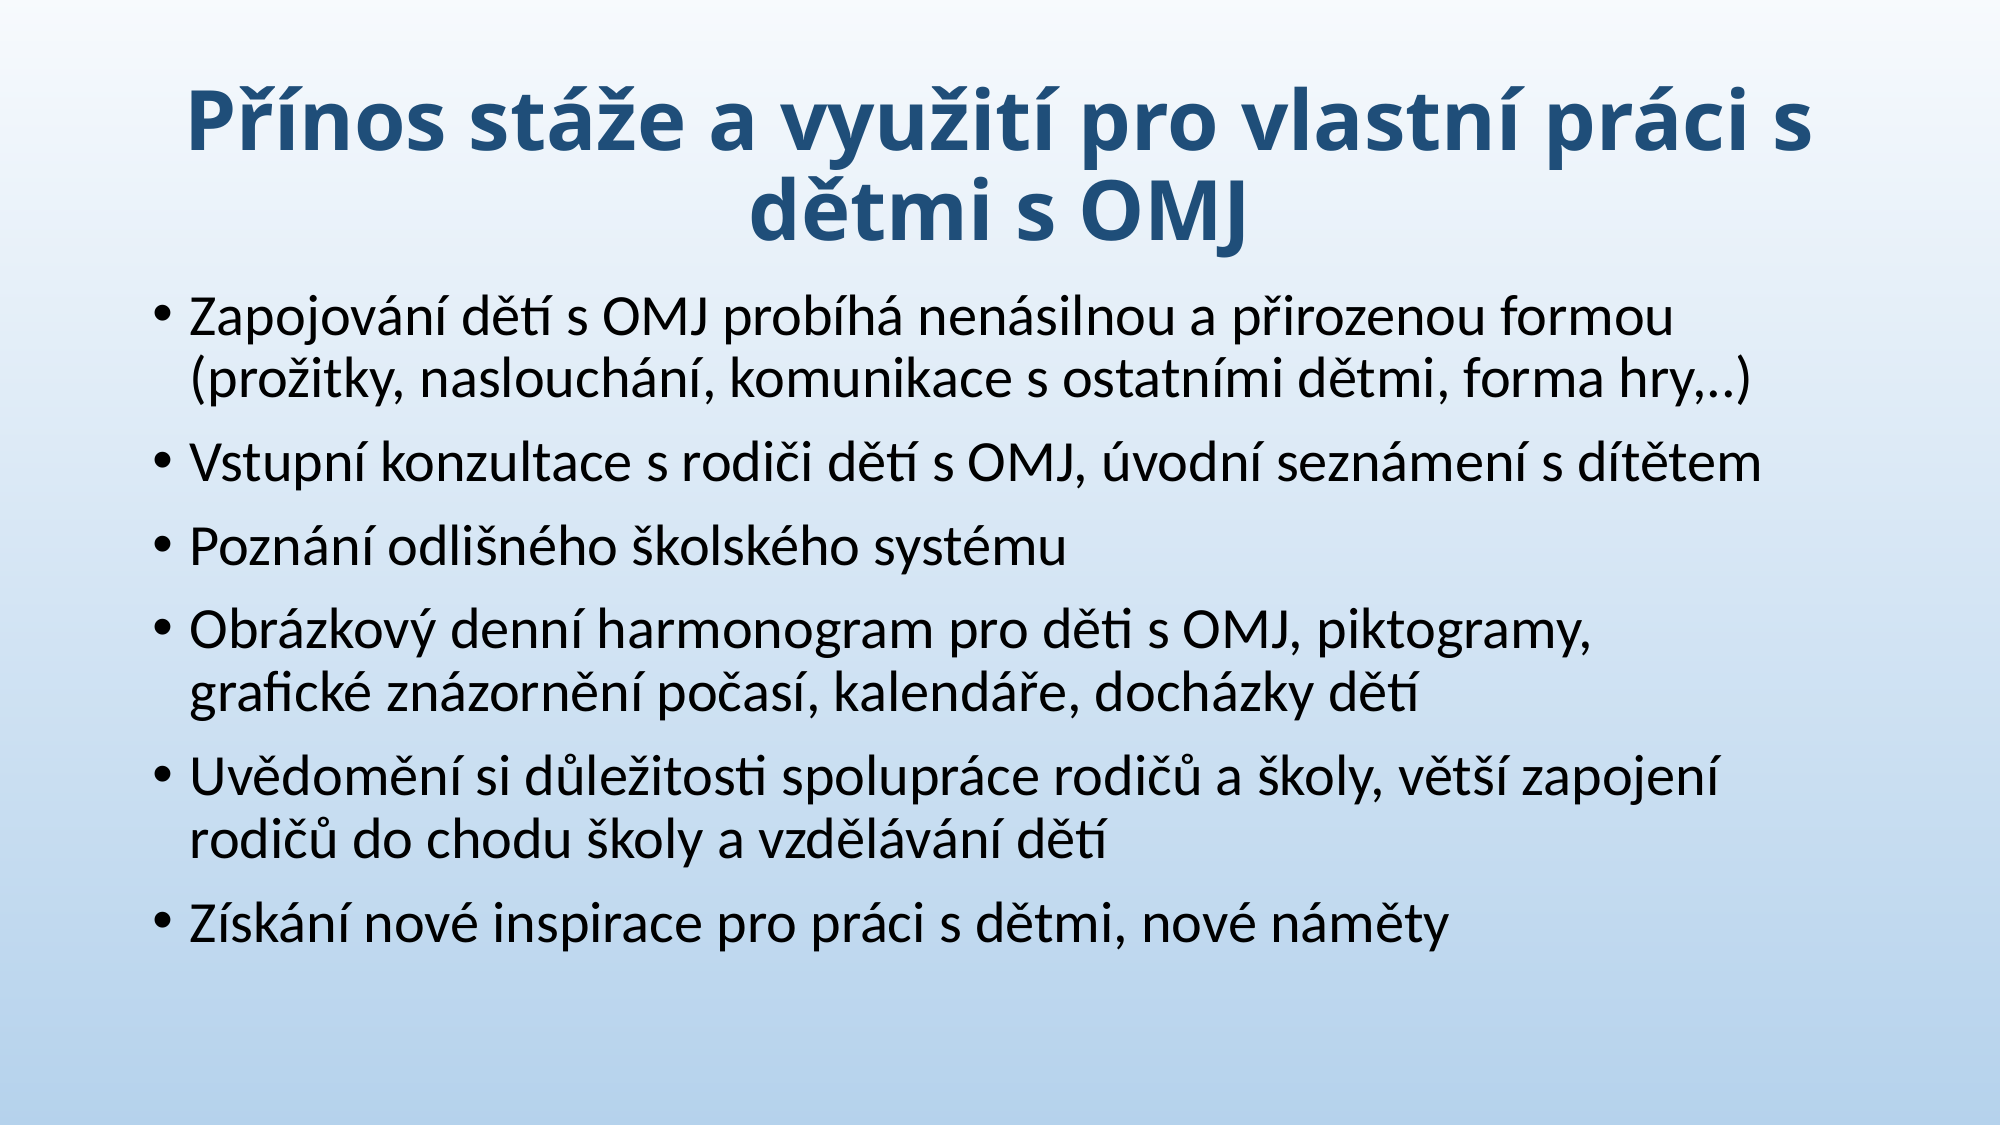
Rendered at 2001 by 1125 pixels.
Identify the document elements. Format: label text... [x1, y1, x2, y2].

list Zapojování dětí s OMJ probíhá nenásilnou a přirozenou formou (prožitky, naslouchání, komunikace s ostatními dětmi, forma hry,..) Vstupní konzultace s rodiči dětí s OMJ, úvodní seznámení s dítětem Poznání odlišného školského systému Obrázkový denní harmonogram pro děti s OMJ, piktogramy, grafické znázornění počasí, kalendáře, docházky dětí Uvědomění si důležitosti spolupráce rodičů a školy, větší zapojení rodičů do chodu školy a vzdělávání dětí Získání nové inspirace pro práci s dětmi, nové náměty [137, 277, 1791, 1014]
title Přínos stáže a využití pro vlastní práci s dětmi s OMJ [137, 59, 1863, 278]
